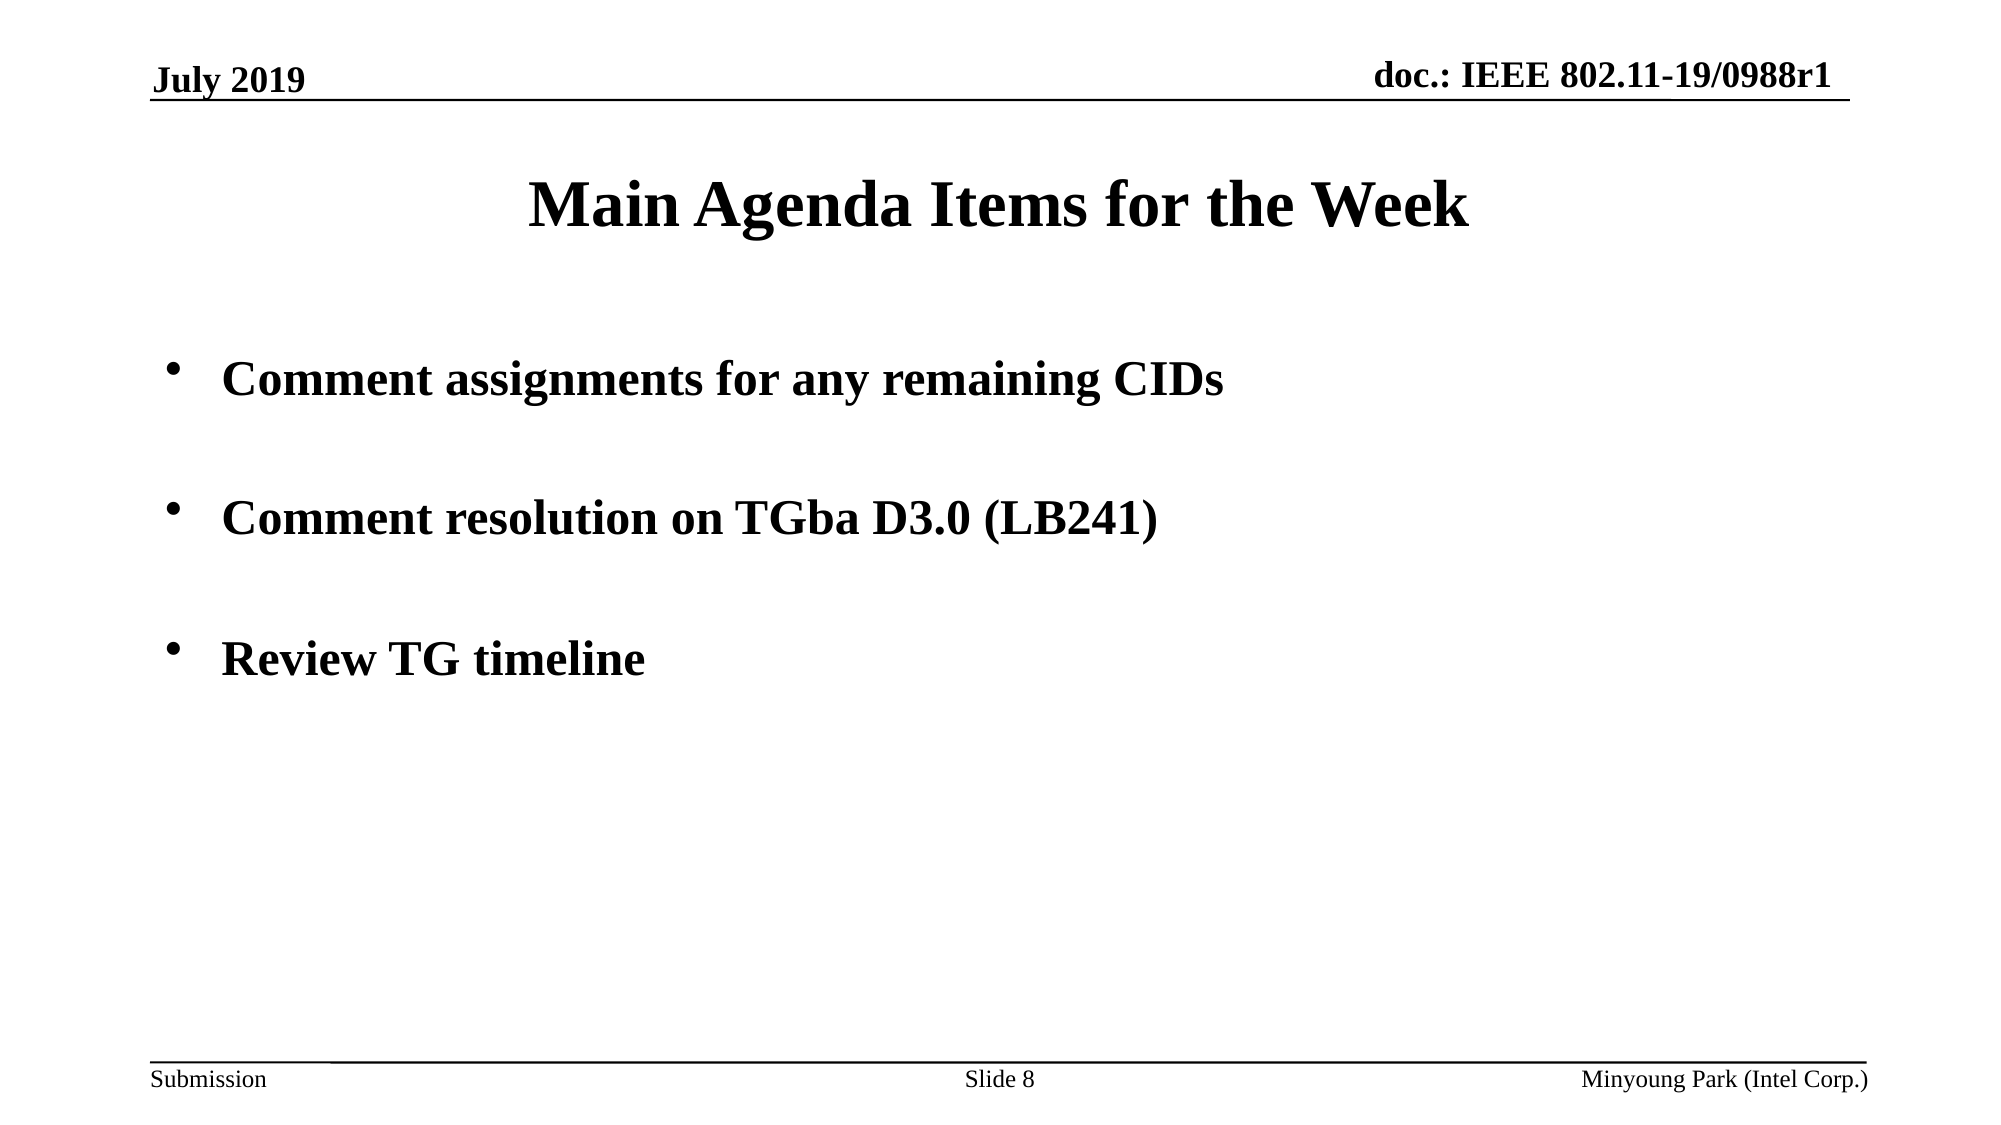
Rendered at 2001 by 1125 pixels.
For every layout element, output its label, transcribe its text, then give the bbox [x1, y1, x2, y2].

footer Minyoung Park (Intel Corp.) [1266, 1061, 1869, 1093]
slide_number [152, 54, 347, 101]
list Comment assignments for any remaining CIDs Comment resolution on TGba D3.0 (LB241) Review TG timeline [150, 337, 1850, 1050]
title Main Agenda Items for the Week [150, 112, 1850, 288]
slide_number Slide 8 [964, 1061, 1036, 1093]
